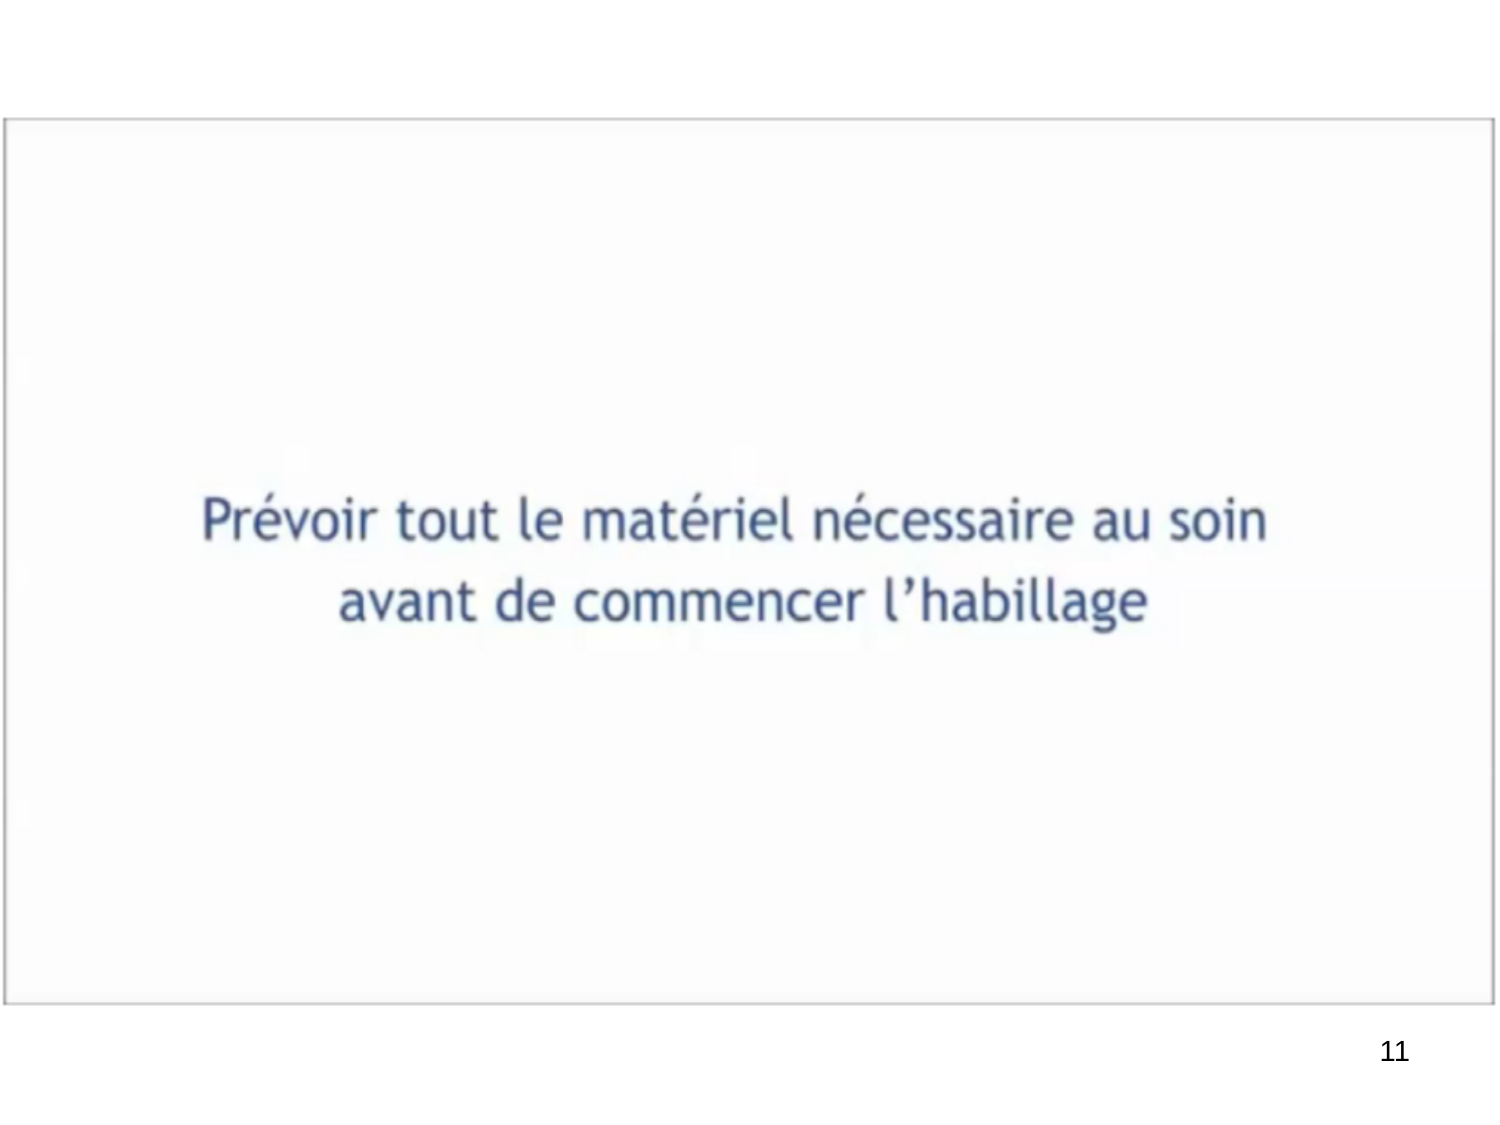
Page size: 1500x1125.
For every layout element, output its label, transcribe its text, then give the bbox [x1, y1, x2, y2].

slide_number 11 [1074, 1024, 1425, 1103]
picture [0, 113, 1500, 1012]
